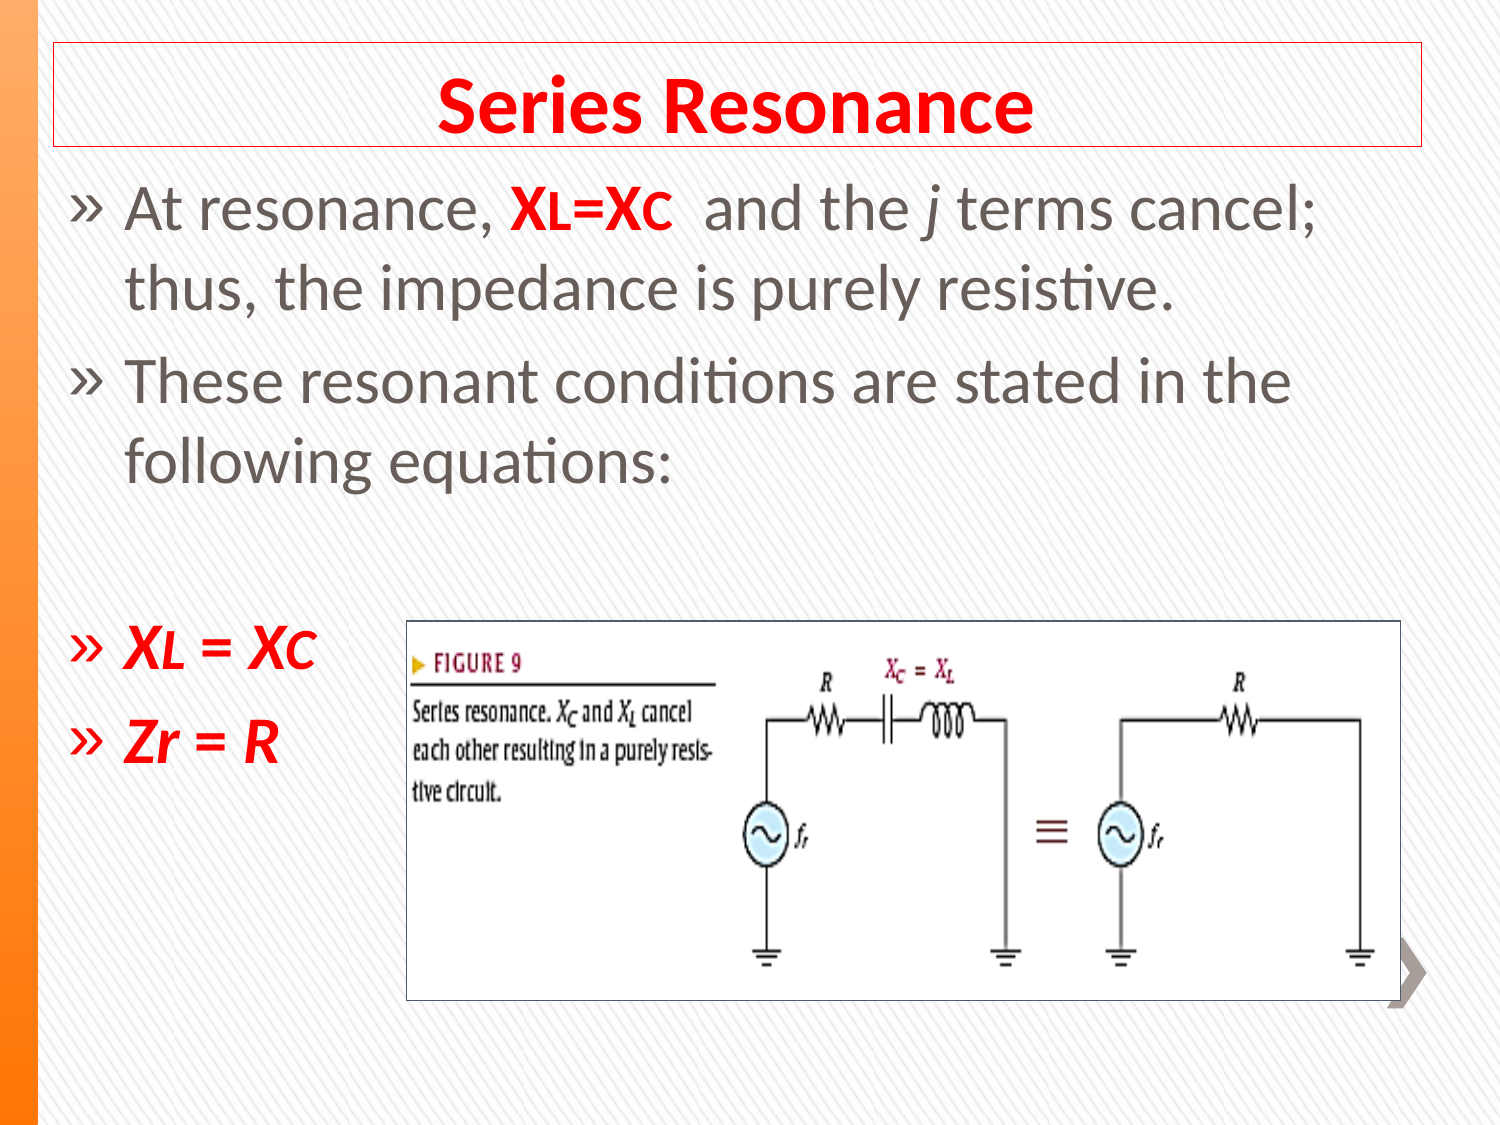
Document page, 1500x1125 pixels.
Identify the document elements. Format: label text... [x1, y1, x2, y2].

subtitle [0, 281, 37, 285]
subtitle Series Resonance At resonance, XL=XC and the j terms cancel; thus, the impedance is purely resistive. These resonant conditions are stated in the following equations: XL = XC Zr = R [53, 42, 1422, 147]
picture [407, 621, 1400, 1000]
